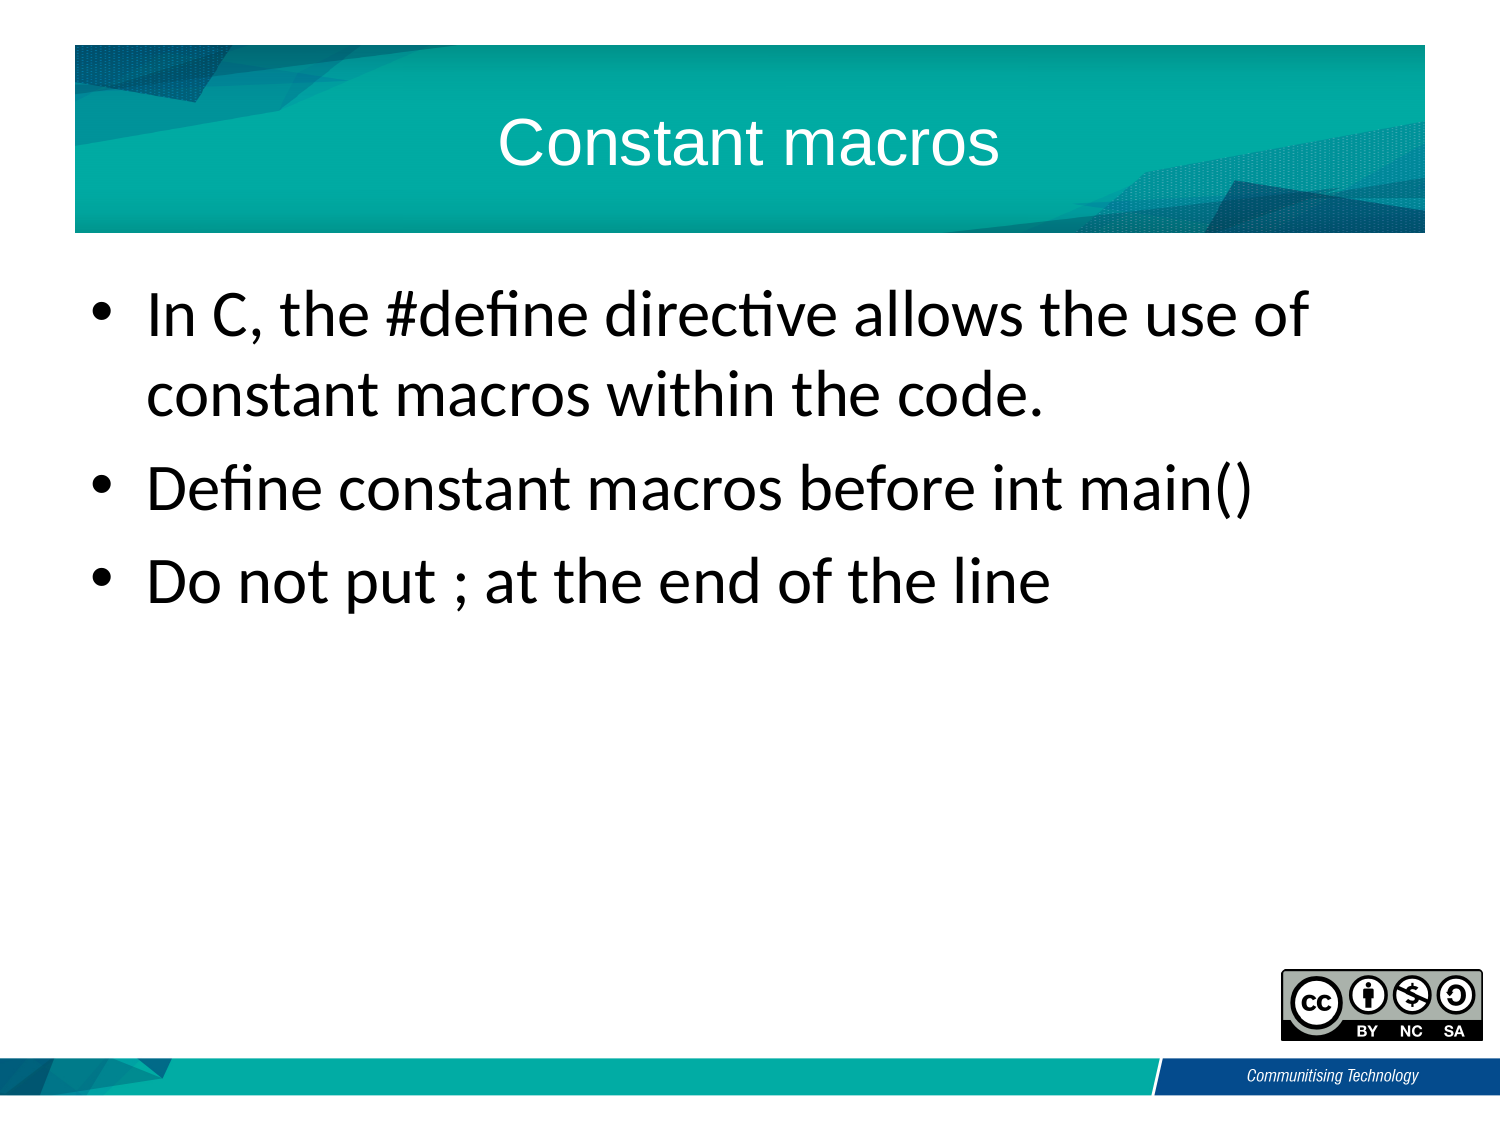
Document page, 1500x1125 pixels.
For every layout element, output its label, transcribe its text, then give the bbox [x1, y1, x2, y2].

picture [0, 0, 1500, 1125]
title Constant macros [75, 45, 1425, 233]
list In C, the #define directive allows the use of constant macros within the code. Define constant macros before int main() Do not put ; at the end of the line [75, 262, 1425, 1005]
